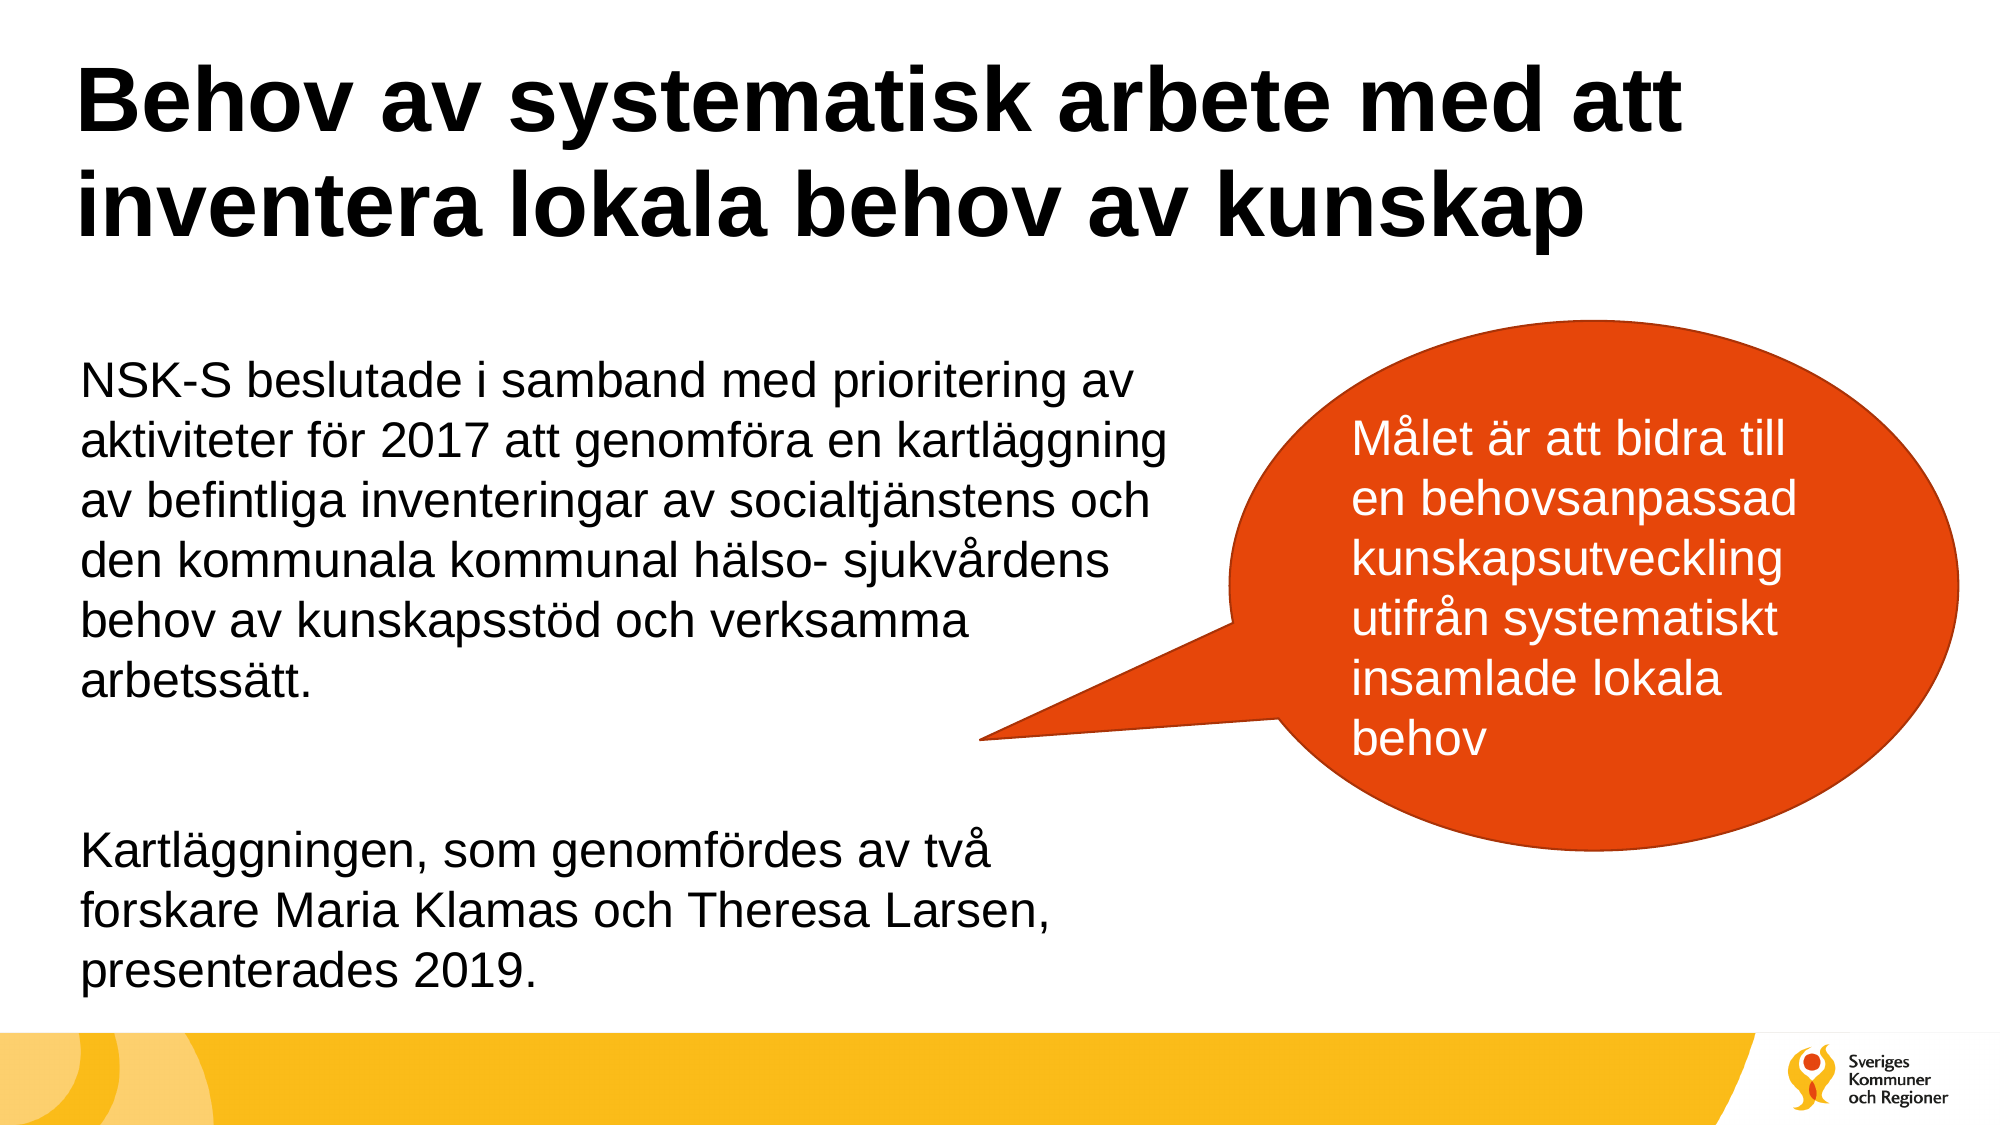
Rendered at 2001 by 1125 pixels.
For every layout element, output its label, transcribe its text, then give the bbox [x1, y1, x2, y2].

title Behov av systematisk arbete med att inventera lokala behov av kunskap [60, 40, 1728, 243]
picture [0, 0, 2000, 1125]
text_box Målet är att bidra till en behovsanpassad kunskapsutveckling utifrån systematiskt insamlade lokala behov [978, 319, 1960, 852]
list NSK-S beslutade i samband med prioritering av aktiviteter för 2017 att genomföra en kartläggning av befintliga inventeringar av socialtjänstens och den kommunala kommunal hälso- sjukvårdens behov av kunskapsstöd och verksamma arbetssätt. Kartläggningen, som genomfördes av två forskare Maria Klamas och Theresa Larsen, presenterades 2019. [60, 255, 1187, 969]
